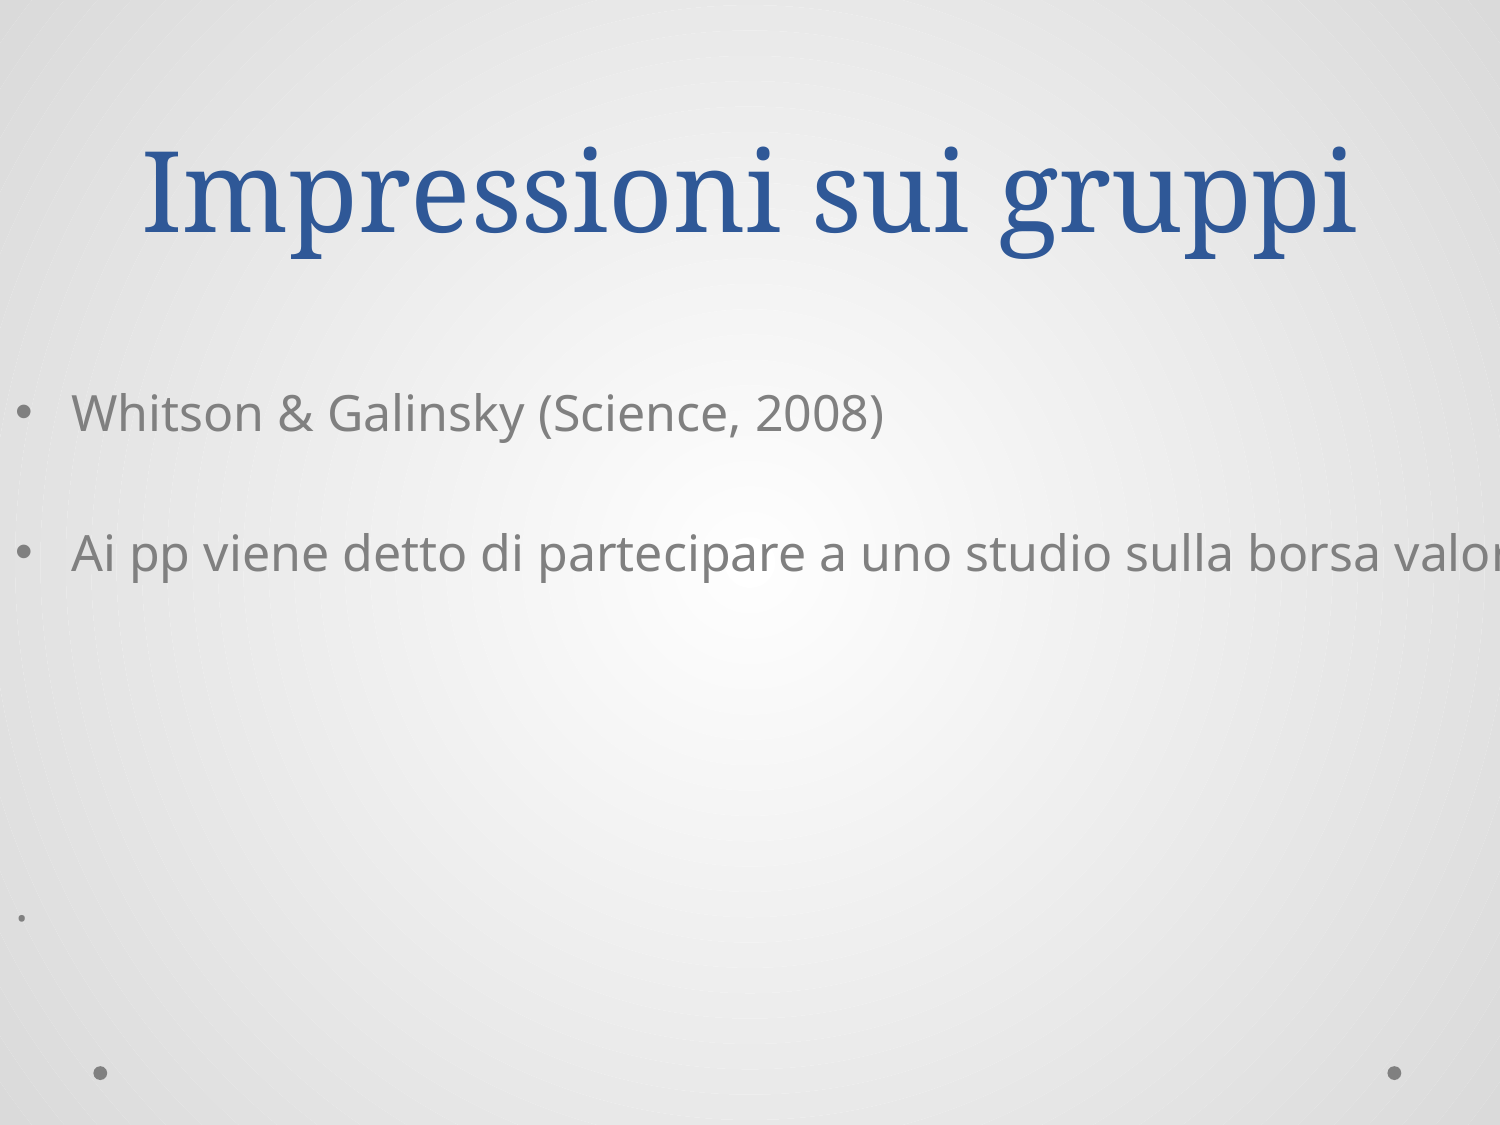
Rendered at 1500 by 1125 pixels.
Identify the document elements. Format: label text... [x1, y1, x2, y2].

title Impressioni sui gruppi [75, 0, 1425, 233]
list Whitson & Galinsky (Science, 2008) Ai pp viene detto di partecipare a uno studio sulla borsa valori . [0, 233, 1500, 1125]
